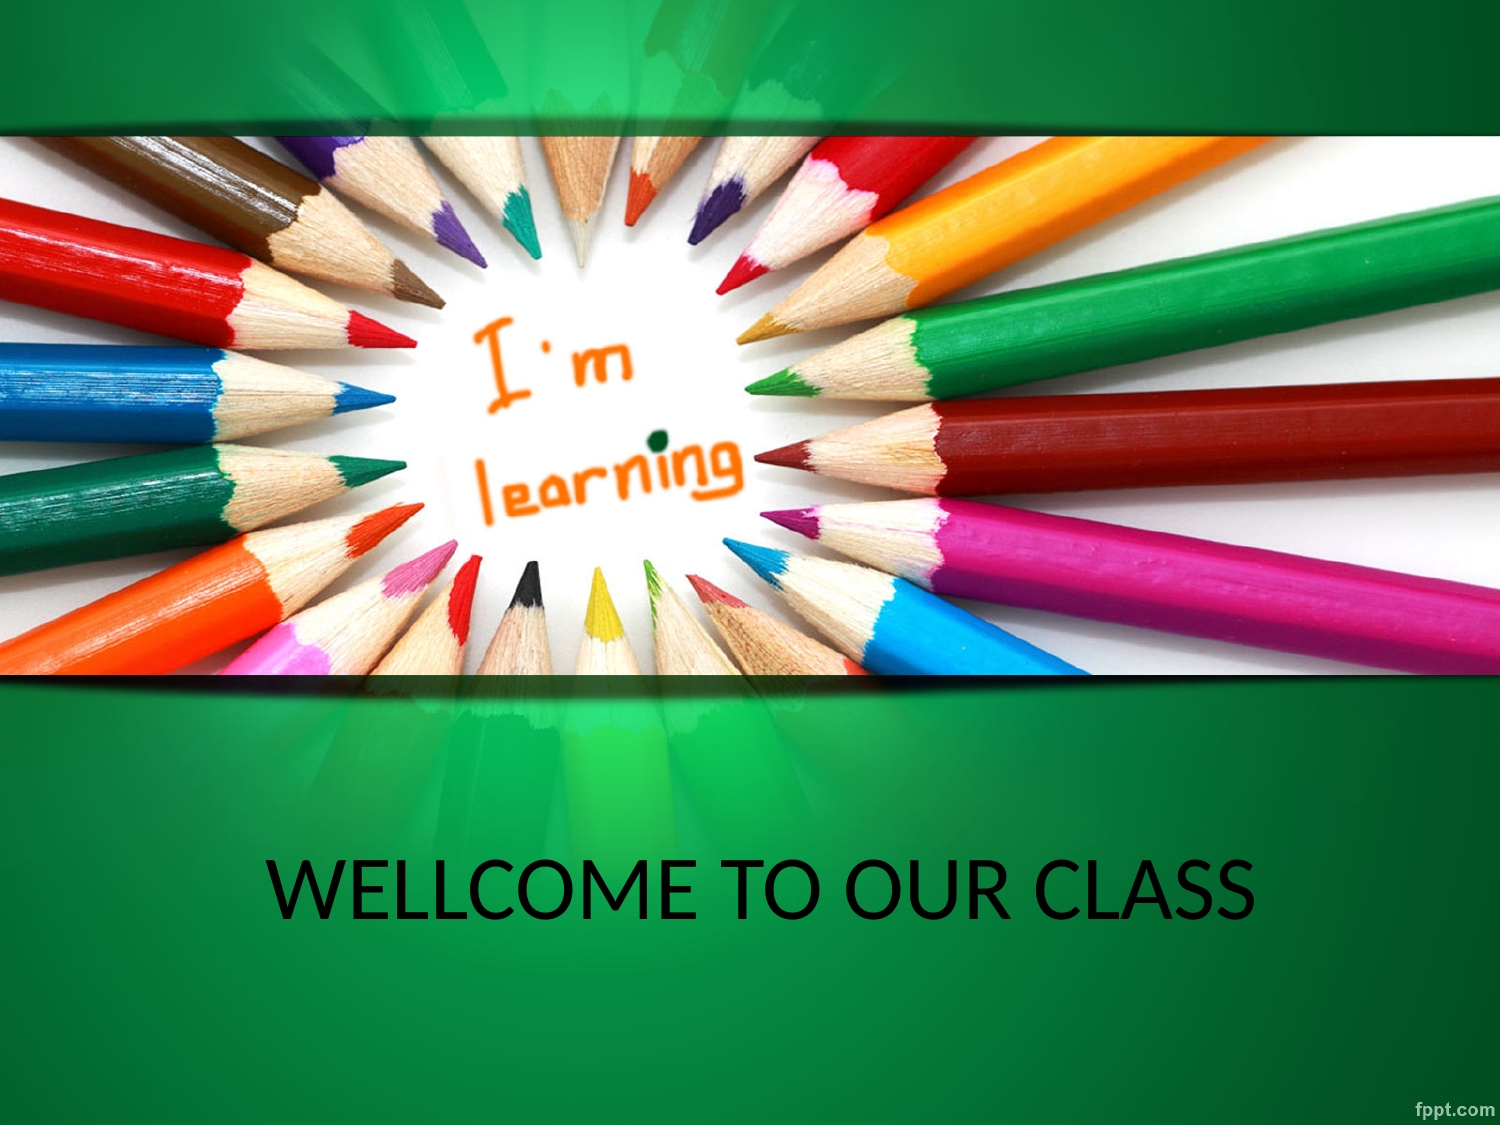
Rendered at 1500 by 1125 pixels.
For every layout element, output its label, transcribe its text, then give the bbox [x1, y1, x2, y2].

title WELLCOME TO OUR CLASS [125, 762, 1400, 1004]
picture [0, 0, 1500, 1125]
